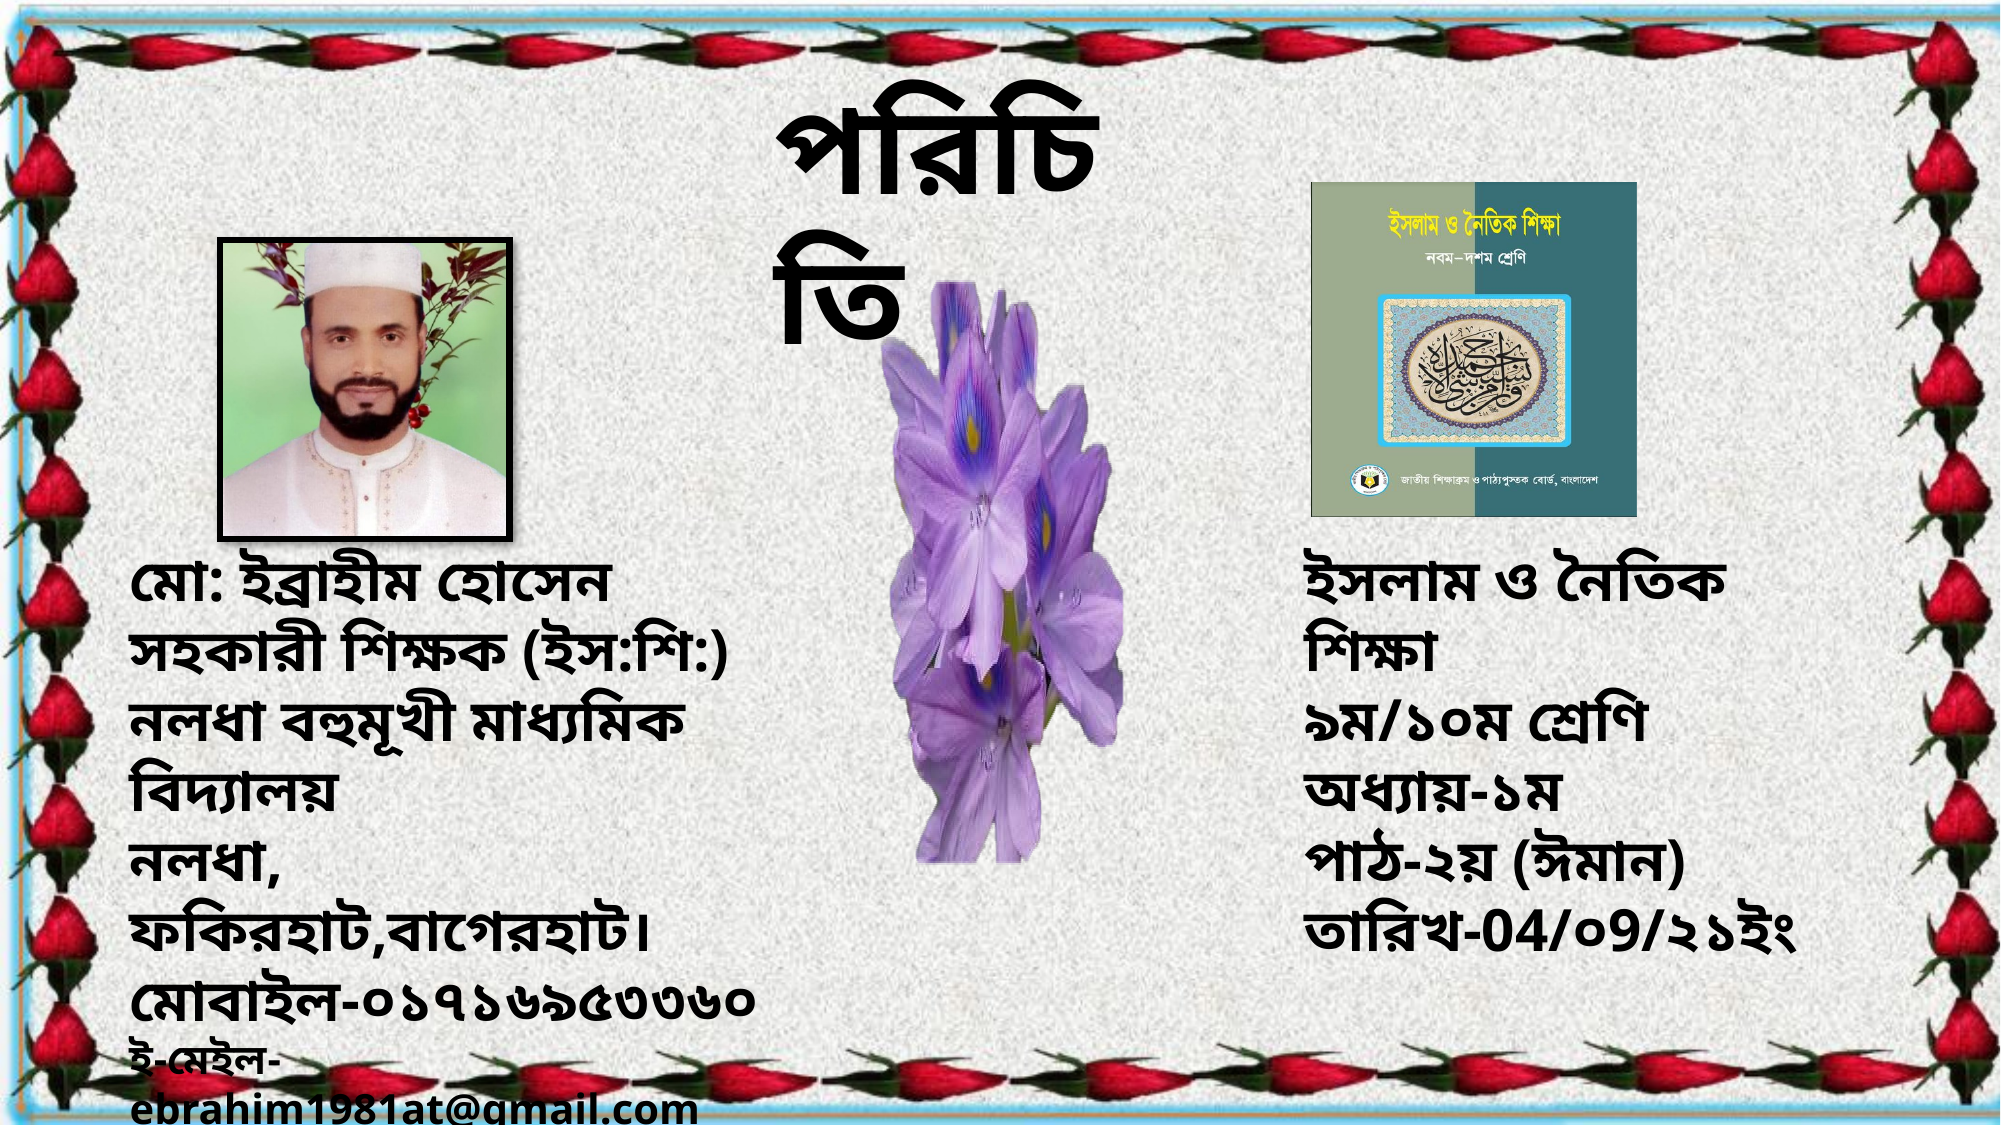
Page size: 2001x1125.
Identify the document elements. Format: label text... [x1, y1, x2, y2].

text_box মো: ইব্রাহীম হোসেন সহকারী শিক্ষক (ইস:শি:) নলধা বহুমূখী মাধ্যমিক বিদ্যালয় নলধা, ফকিরহাট,বাগেরহাট। মোবাইল-০১৭১৬৯৫৩৩৬০ ই-মেইল-ebrahim1981at@gmail.com [114, 535, 824, 1125]
text_box পরিচিতি [759, 62, 1138, 378]
picture [223, 243, 507, 536]
picture [0, 0, 2001, 1125]
text_box ইসলাম ও নৈতিক শিক্ষা ৯ম/১০ম শ্রেণি অধ্যায়-১ম পাঠ-২য় (ঈমান) তারিখ-04/০9/২১ইং [1289, 535, 1853, 1111]
